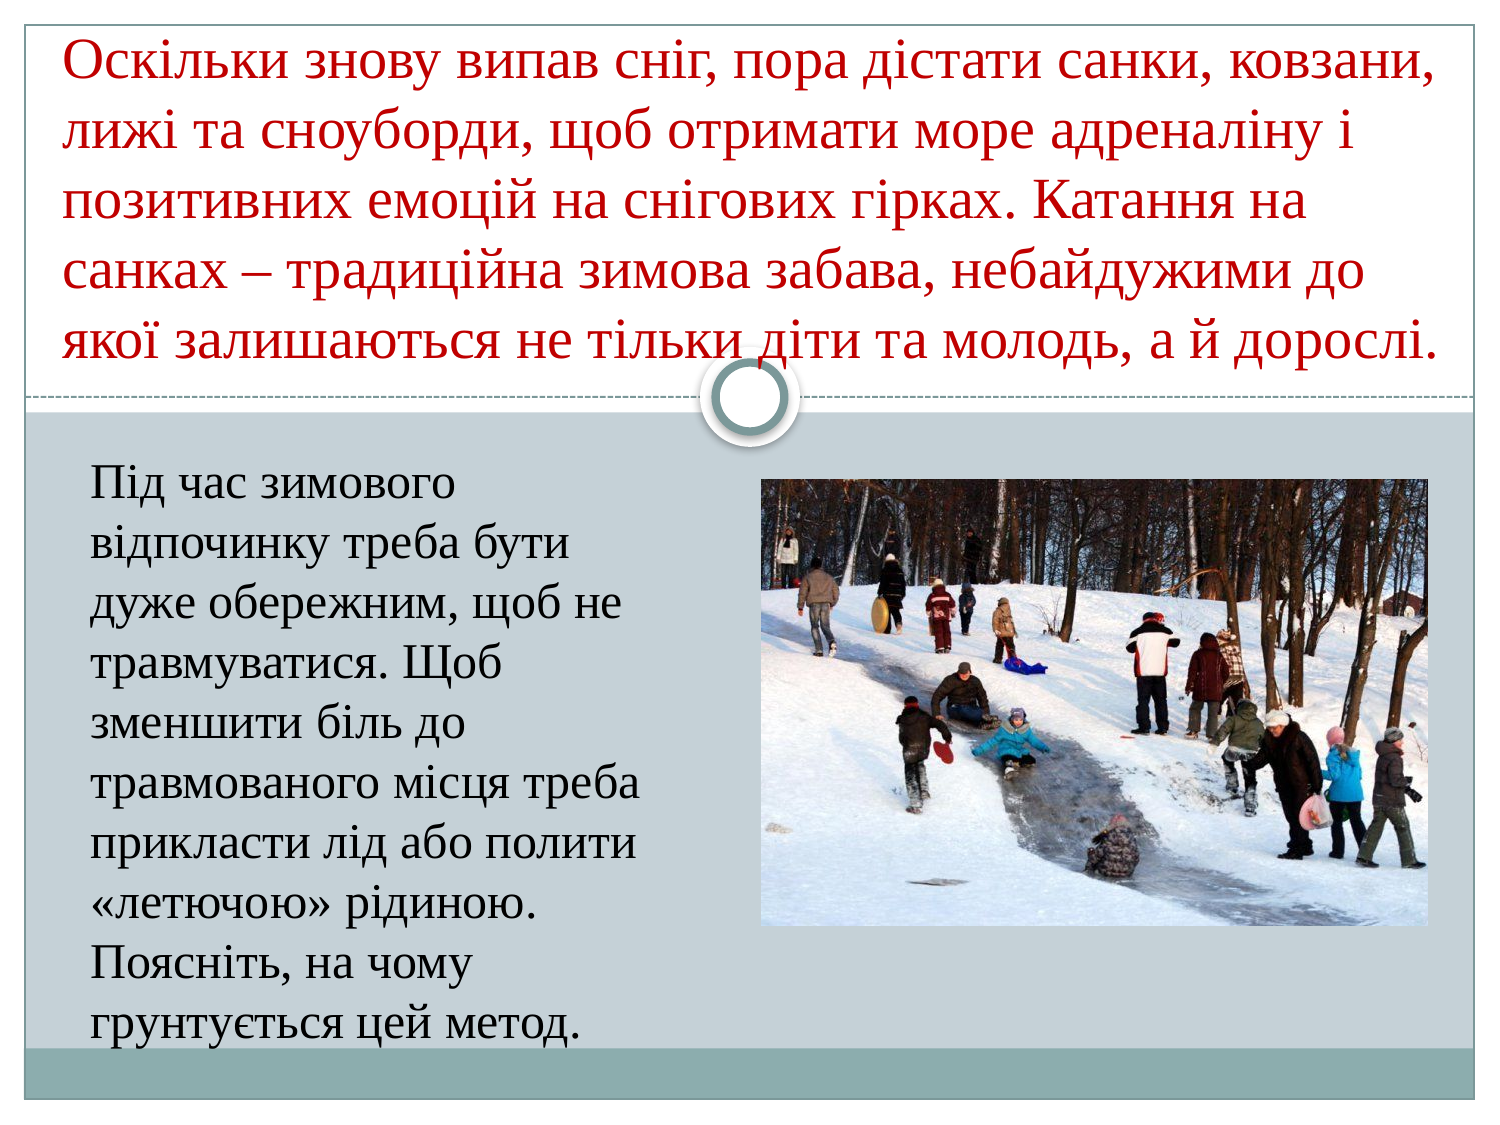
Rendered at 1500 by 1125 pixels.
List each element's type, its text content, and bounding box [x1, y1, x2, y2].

title Оскільки знову випав сніг, пора дістати санки, ковзани, лижі та сноуборди, щоб отримати море адреналіну і позитивних емоцій на снігових гірках. Катання на санках – традиційна зимова забава, небайдужими до якої залишаються не тільки діти та молодь, а й дорослі. [47, 90, 1477, 378]
text_box Під час зимового відпочинку треба бути дуже обережним, щоб не травмуватися. Щоб зменшити біль до травмованого місця треба прикласти лід або полити «летючою» рідиною. Поясніть, на чому грунтується цей метод. [75, 440, 679, 1056]
picture [761, 479, 1428, 926]
